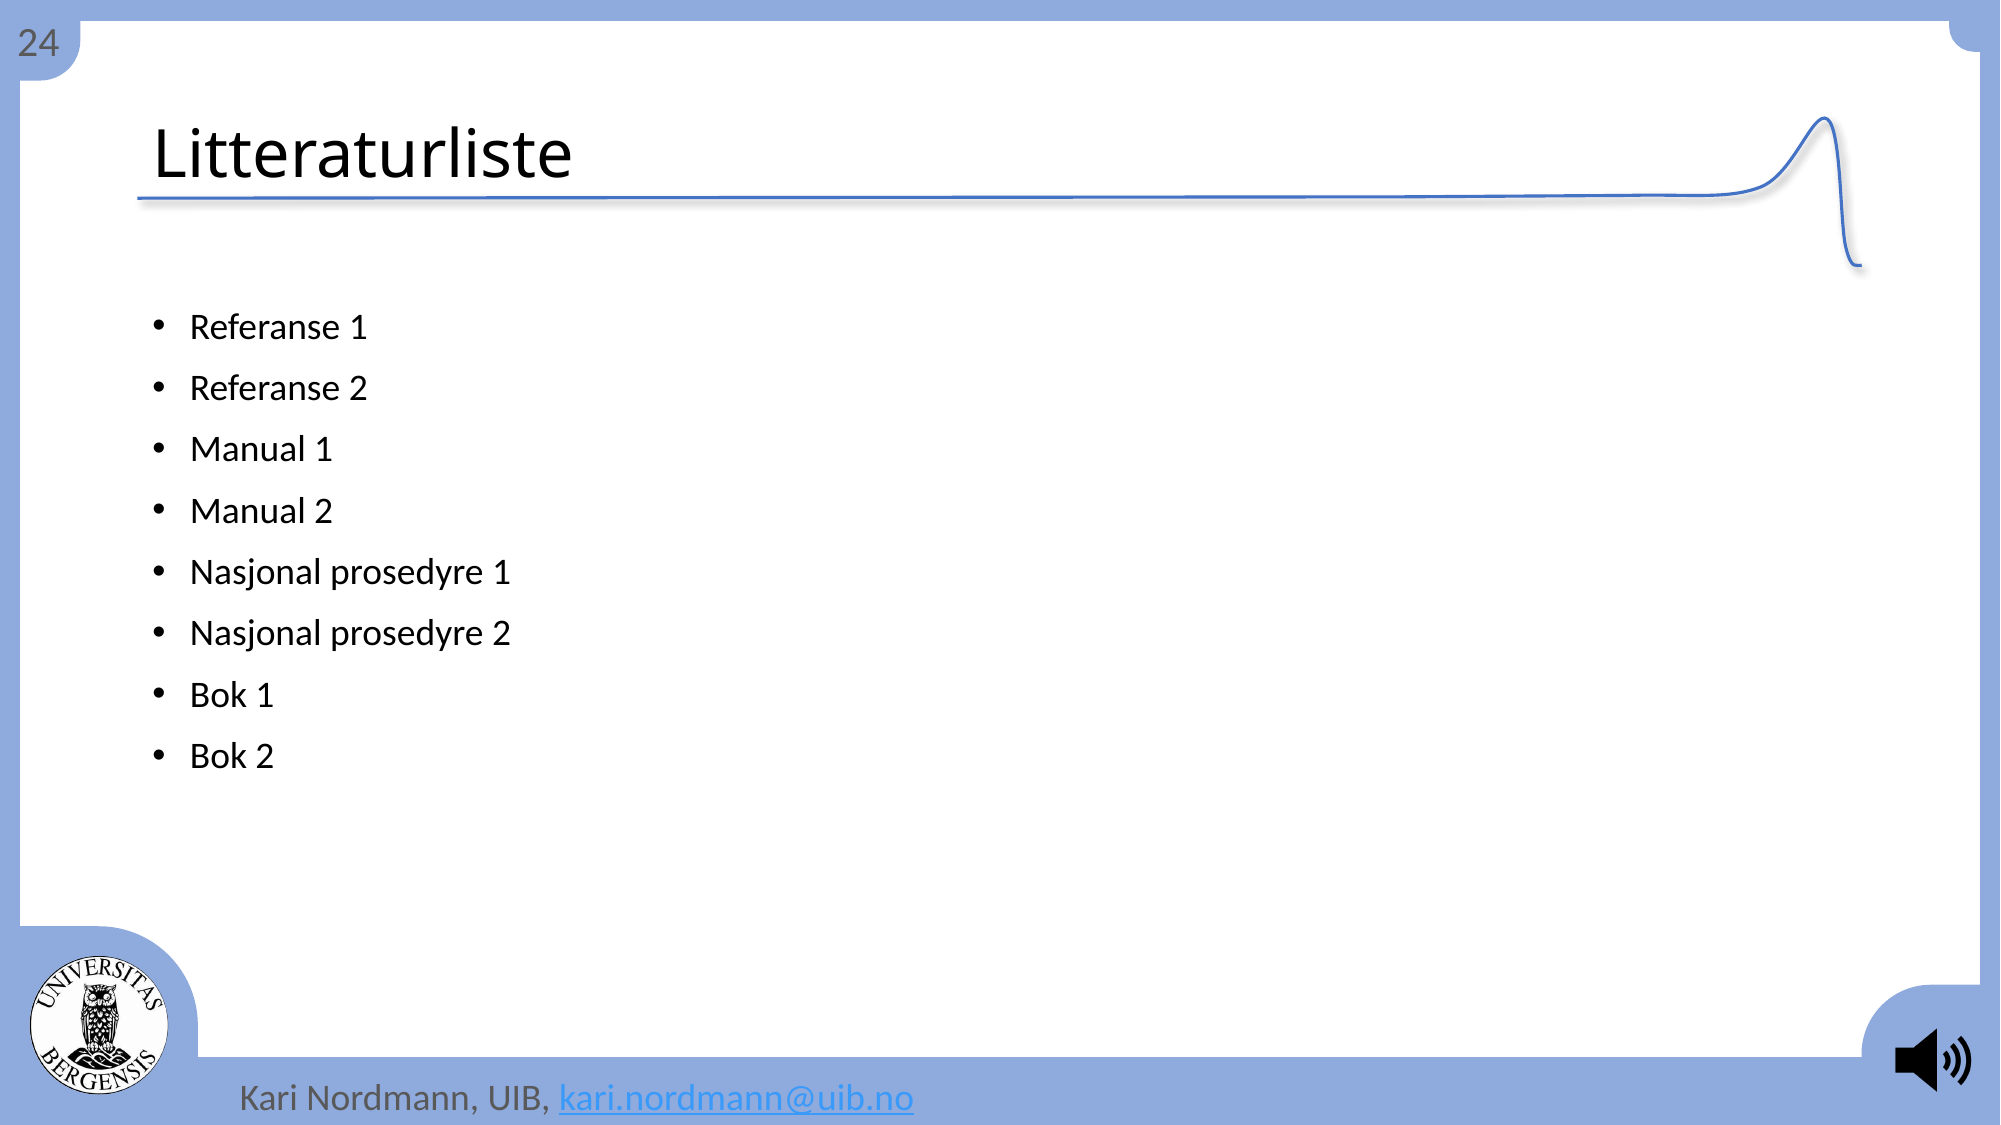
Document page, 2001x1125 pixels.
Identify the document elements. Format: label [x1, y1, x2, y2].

picture [29, 955, 169, 1095]
picture [1892, 1015, 1982, 1105]
text_box [0, 0, 2000, 1125]
